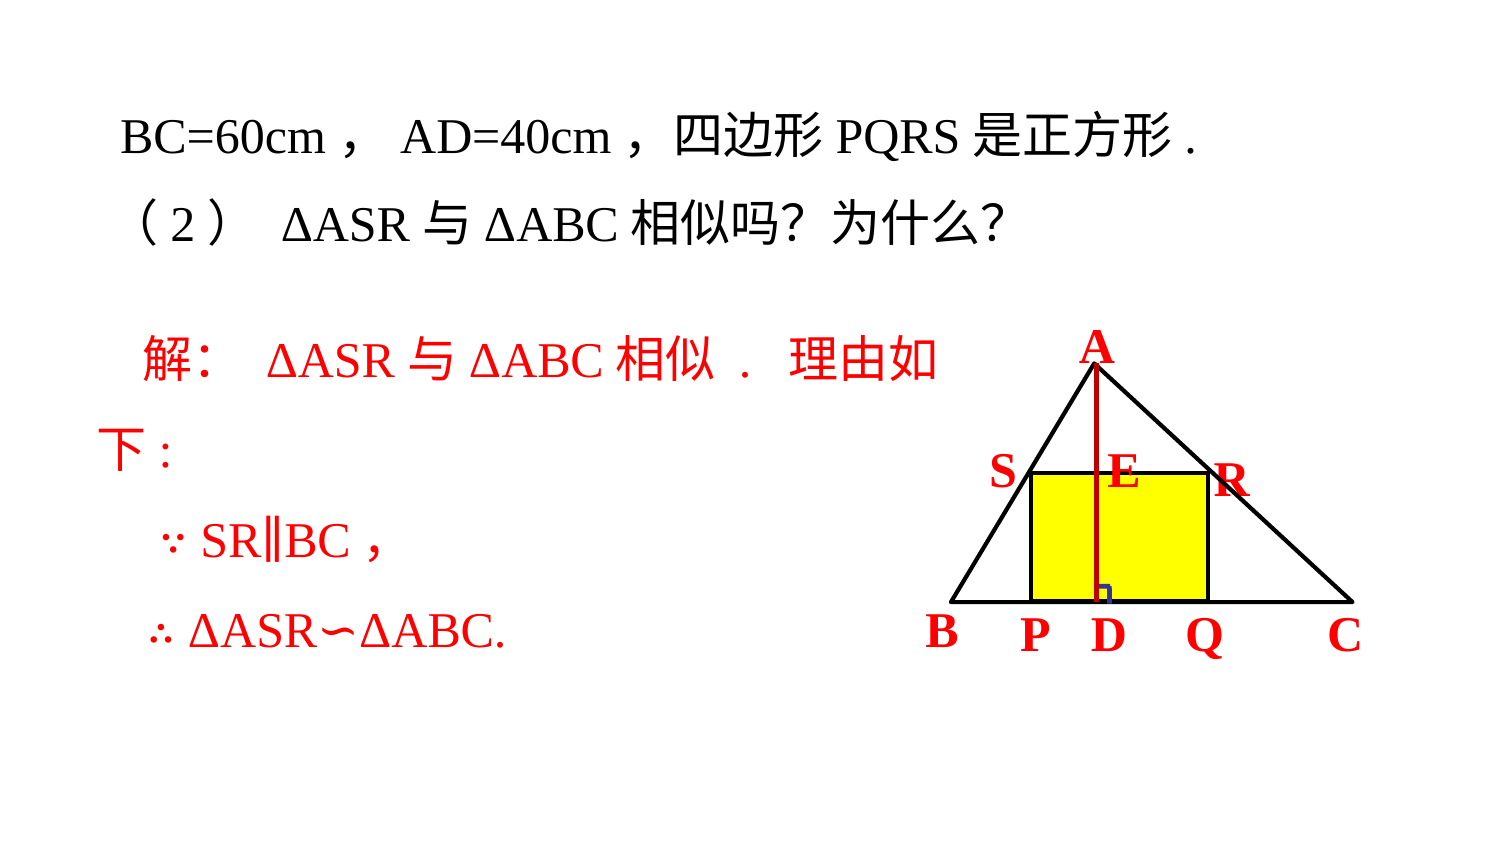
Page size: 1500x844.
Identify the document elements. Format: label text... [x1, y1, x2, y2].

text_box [910, 306, 1400, 670]
text_box （2） ΔASR与ΔABC相似吗？为什么？ [93, 184, 1209, 260]
text_box 解： ΔASR与ΔABC相似 . 理由如下: ∵ SR∥BC， ∴ ΔASR∽ΔABC. [81, 289, 1015, 815]
text_box BC=60cm，AD=40cm，四边形PQRS是正方形. [105, 96, 1263, 172]
